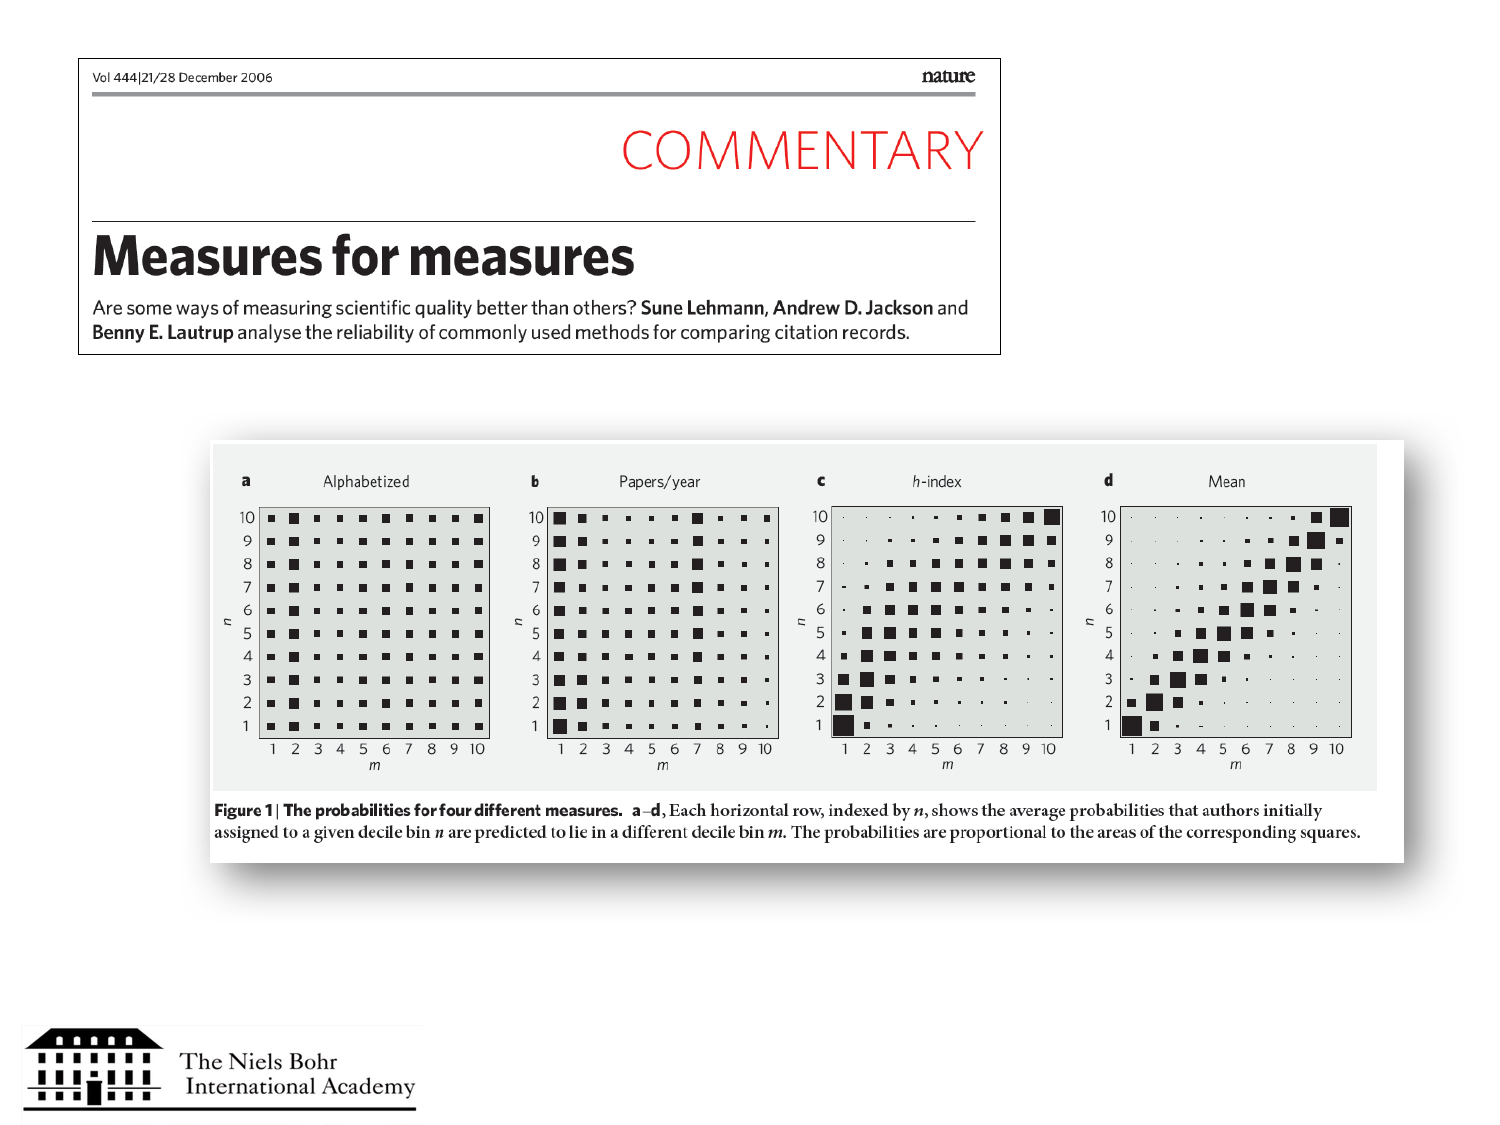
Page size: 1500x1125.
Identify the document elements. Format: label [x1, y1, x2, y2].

picture [21, 1025, 422, 1125]
picture [209, 440, 1404, 863]
picture [78, 58, 1002, 355]
